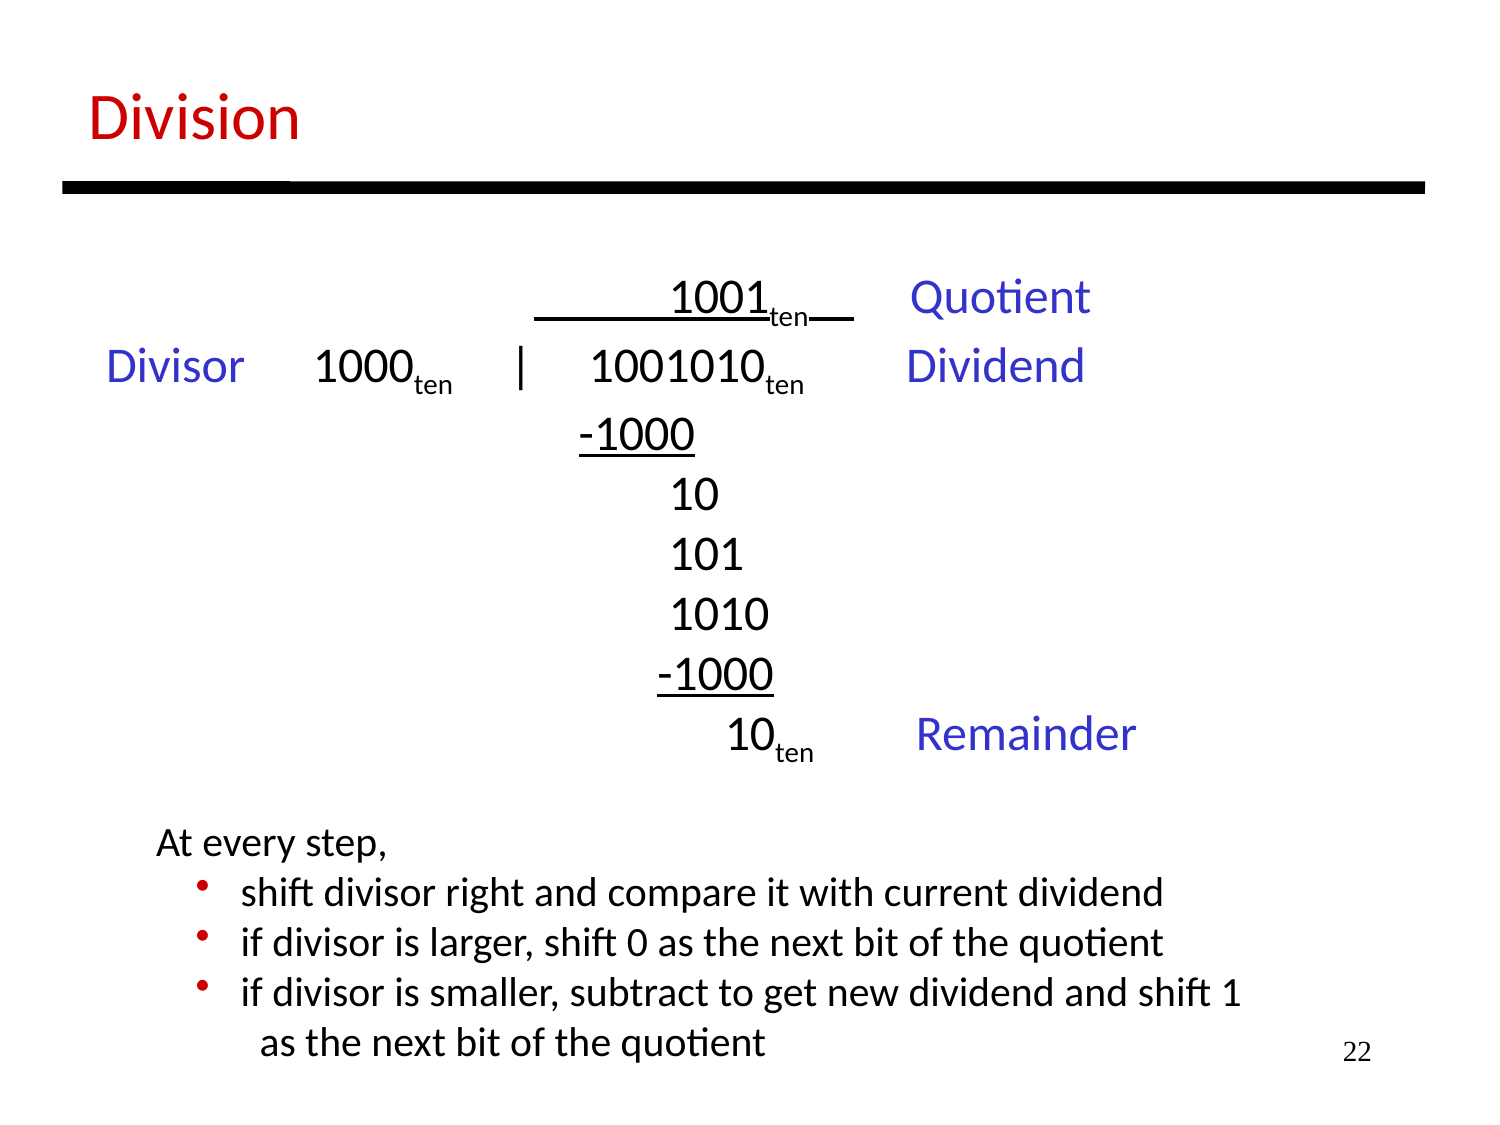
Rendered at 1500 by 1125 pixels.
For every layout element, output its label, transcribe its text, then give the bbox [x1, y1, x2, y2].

text_box At every step, shift divisor right and compare it with current dividend if divisor is larger, shift 0 as the next bit of the quotient if divisor is smaller, subtract to get new dividend and shift 1 as the next bit of the quotient [141, 807, 1258, 1073]
text_box Division [73, 65, 317, 160]
slide_number 22 [1074, 1025, 1388, 1100]
text_box 1001ten Quotient Divisor 1000ten | 1001010ten Dividend -1000 10 101 1010 -1000 10ten Remainder [91, 256, 1153, 776]
